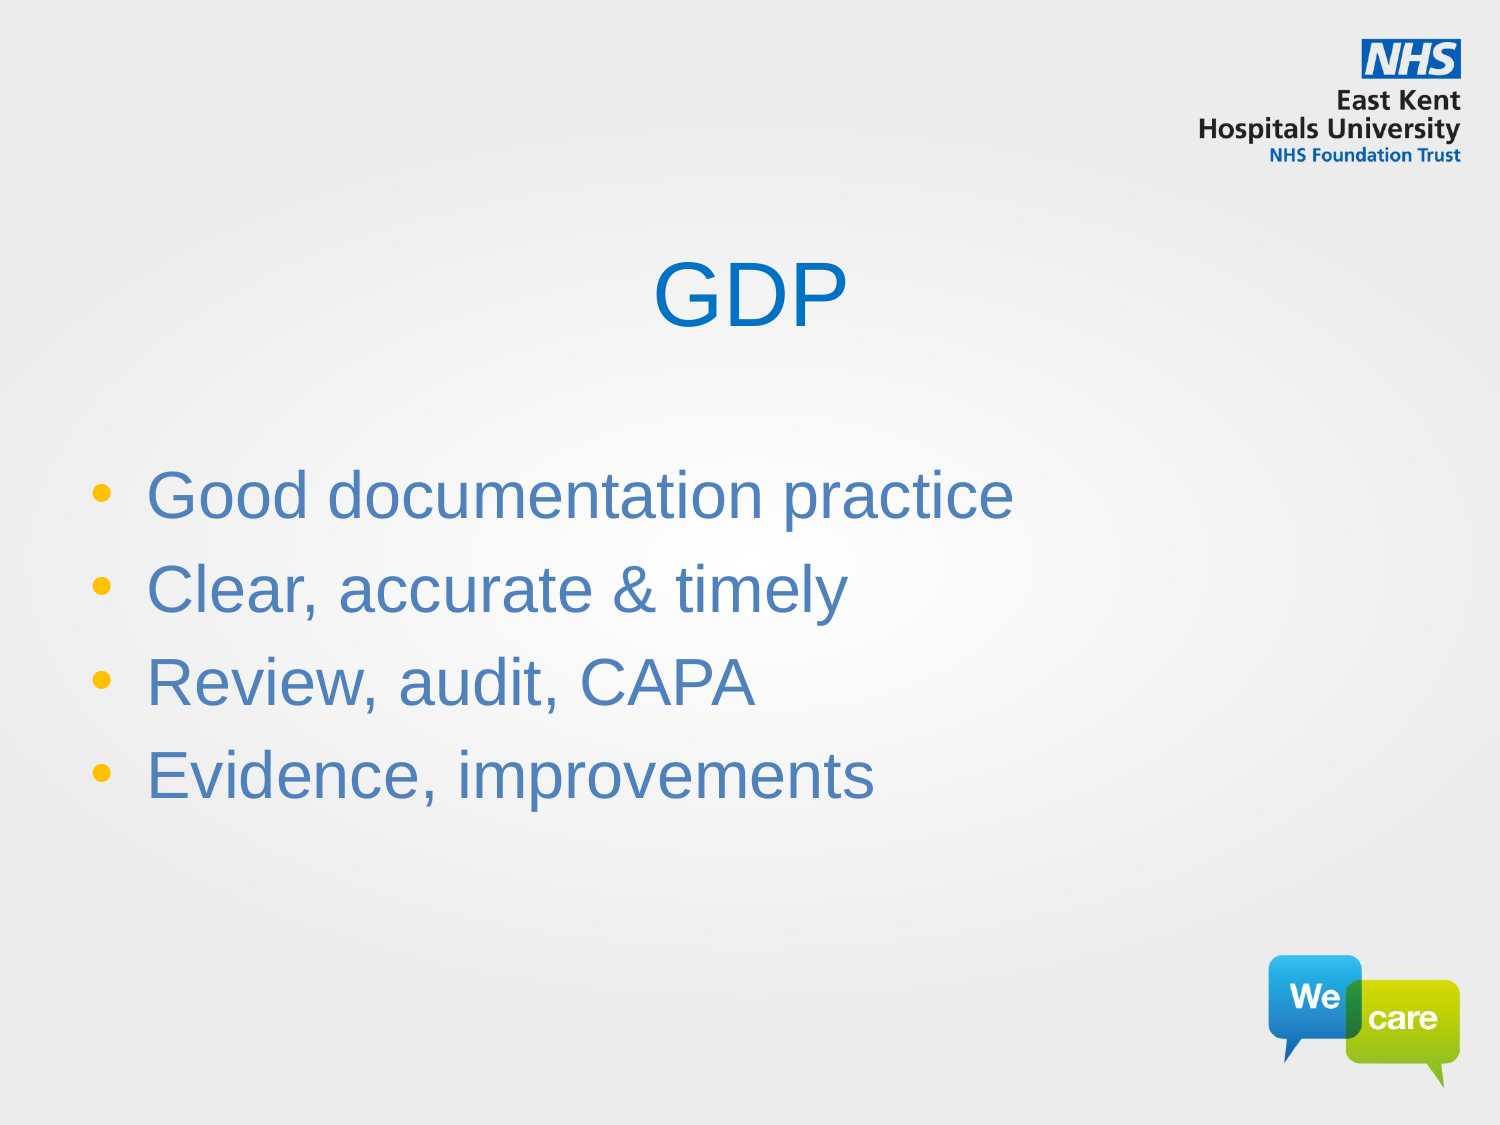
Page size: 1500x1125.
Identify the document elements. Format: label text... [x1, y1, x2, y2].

title GDP [76, 196, 1427, 384]
picture [0, 0, 1500, 1125]
list Good documentation practice Clear, accurate & timely Review, audit, CAPA Evidence, improvements [75, 444, 1425, 1005]
